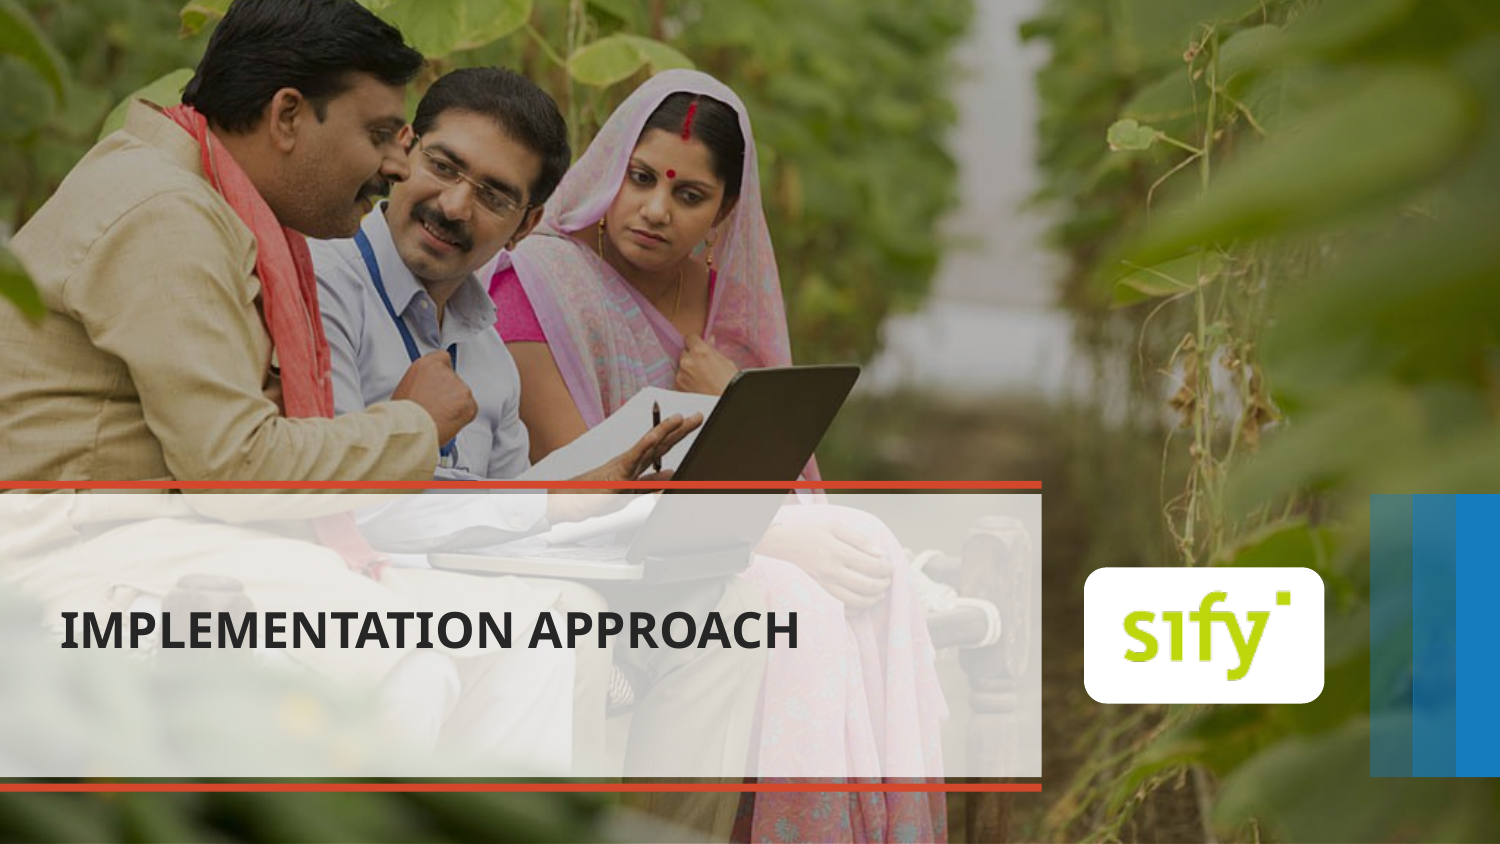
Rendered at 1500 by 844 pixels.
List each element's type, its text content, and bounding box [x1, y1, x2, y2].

picture [0, 0, 1500, 844]
list IMPLEMENTATION APPROACH [60, 593, 955, 680]
